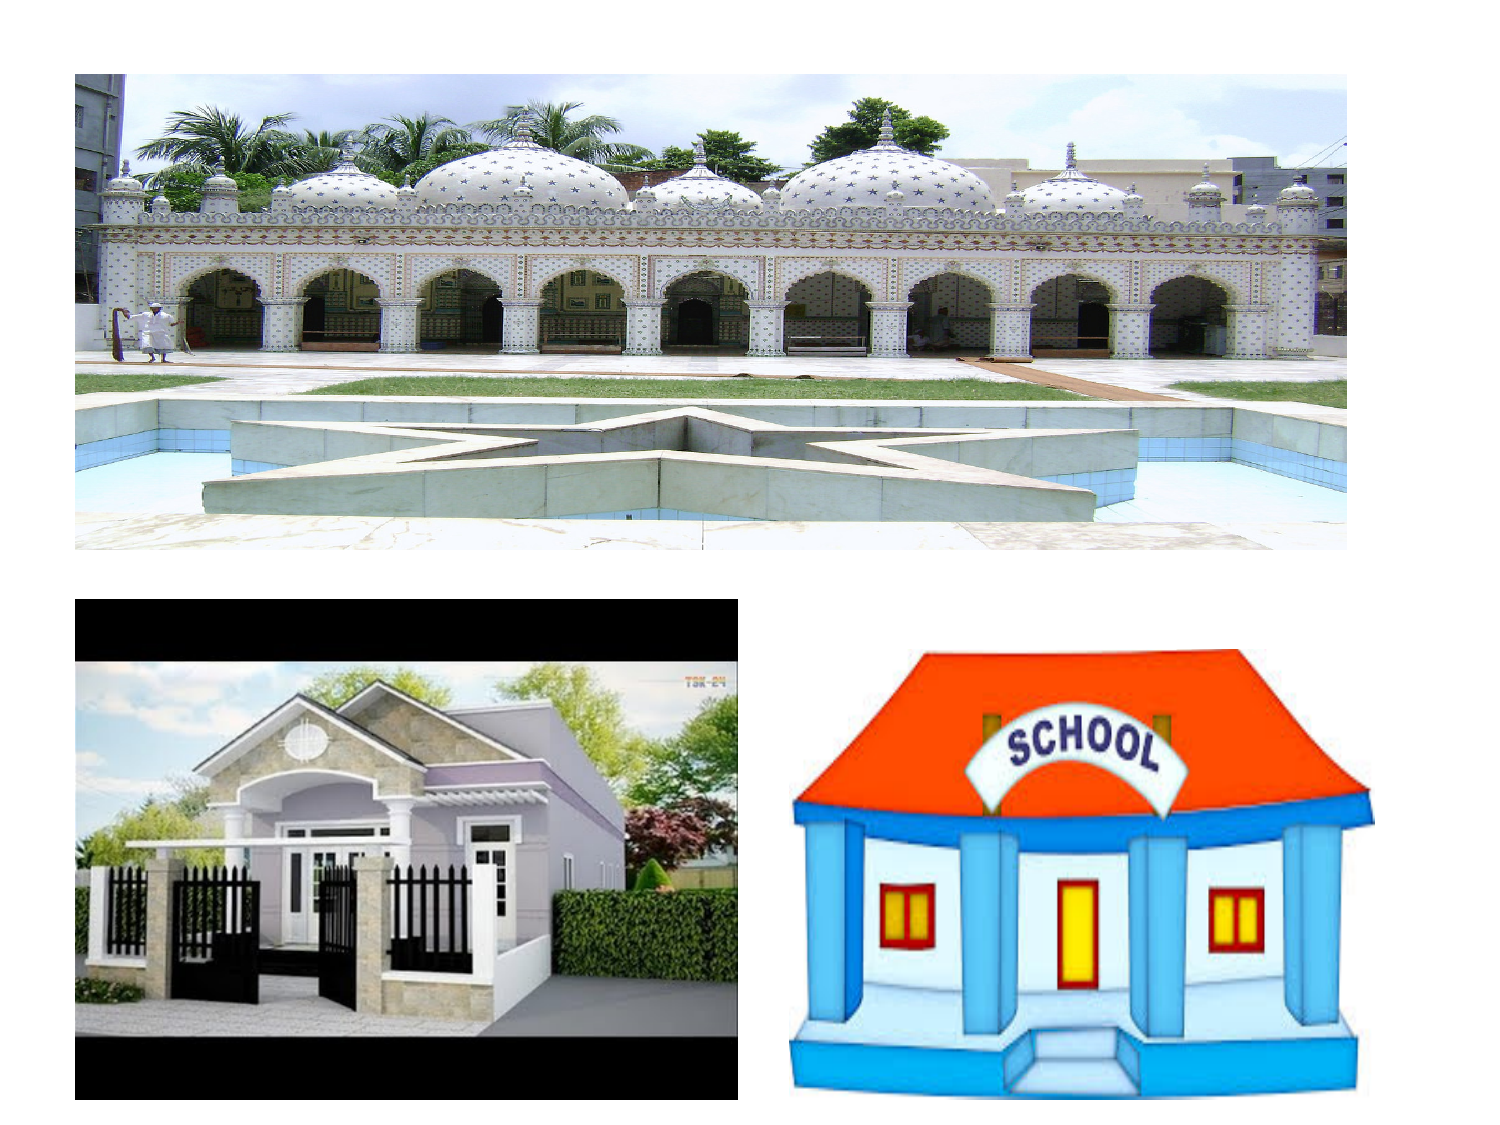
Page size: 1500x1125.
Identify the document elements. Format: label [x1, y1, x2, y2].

picture [74, 74, 1347, 551]
picture [74, 599, 738, 1101]
picture [789, 649, 1376, 1101]
